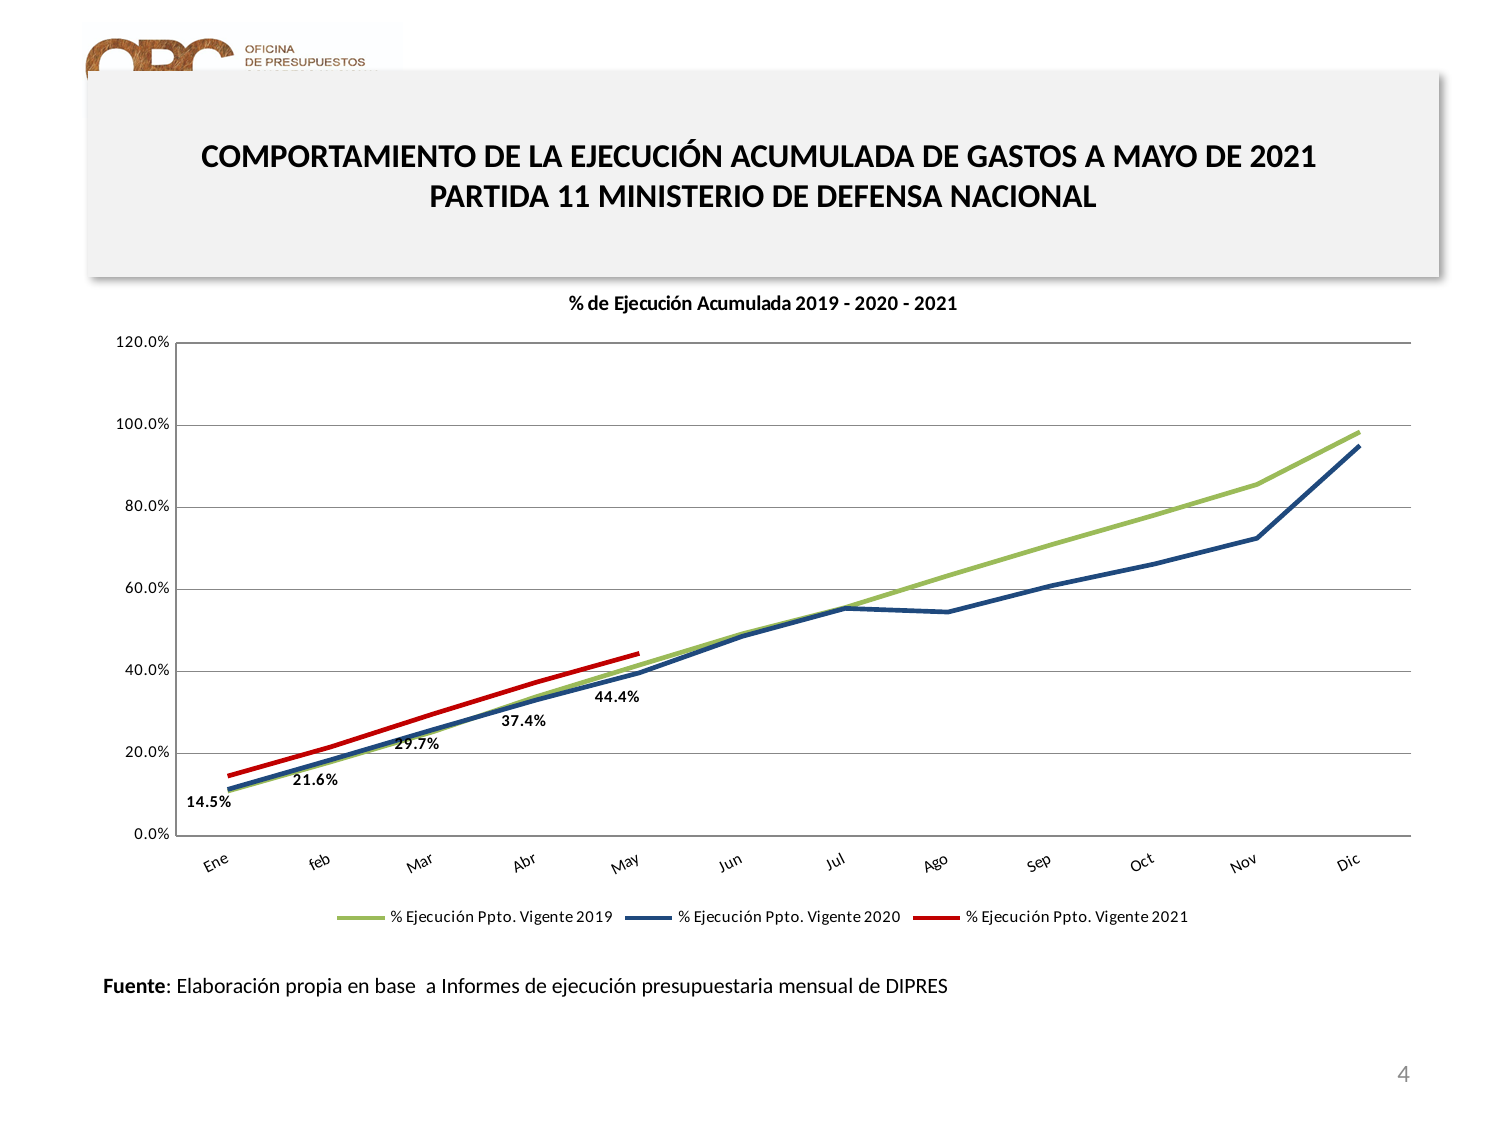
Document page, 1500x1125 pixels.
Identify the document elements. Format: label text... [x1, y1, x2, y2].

picture [82, 22, 403, 118]
title COMPORTAMIENTO DE LA EJECUCIÓN ACUMULADA DE GASTOS A MAYO DE 2021 PARTIDA 11 MINISTERIO DE DEFENSA NACIONAL [88, 71, 1439, 266]
footer Fuente: Elaboración propia en base a Informes de ejecución presupuestaria mensual de DIPRES [88, 964, 1468, 1012]
chart [88, 266, 1439, 933]
slide_number 4 [1074, 1042, 1425, 1103]
